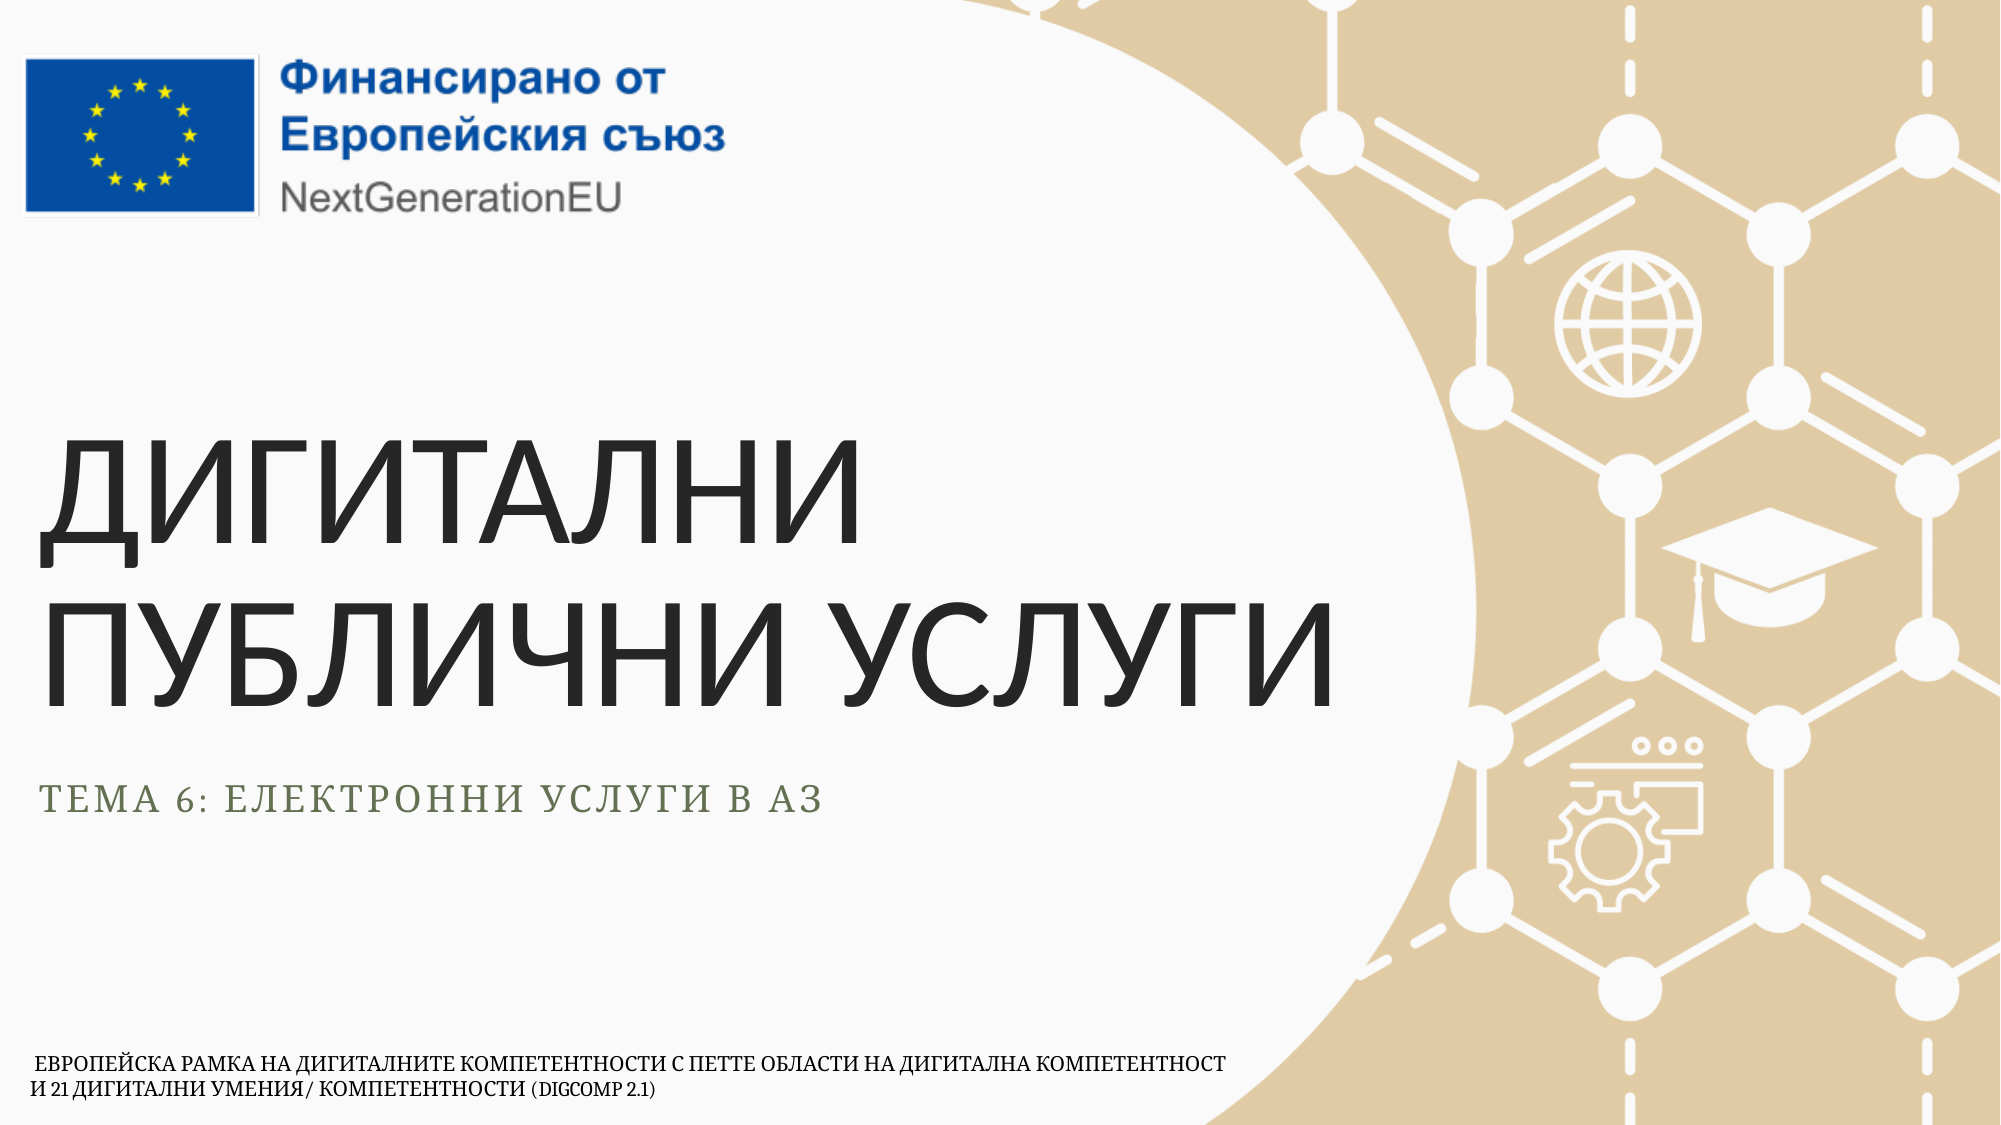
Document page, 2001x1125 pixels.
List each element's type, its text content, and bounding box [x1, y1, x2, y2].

footer Европейска Рамка на дигиталните компетентности с петте области на дигитална компетентност и 21 дигитални умения/ компетентности (DigComp 2.1) [23, 1028, 1396, 1124]
picture [0, 0, 2001, 1125]
title ДИГИТАЛНИ ПУБЛИЧНИ УСЛУГИ [23, 257, 1396, 747]
subtitle Тема 6: Електронни услуги в АЗ [23, 768, 1396, 956]
